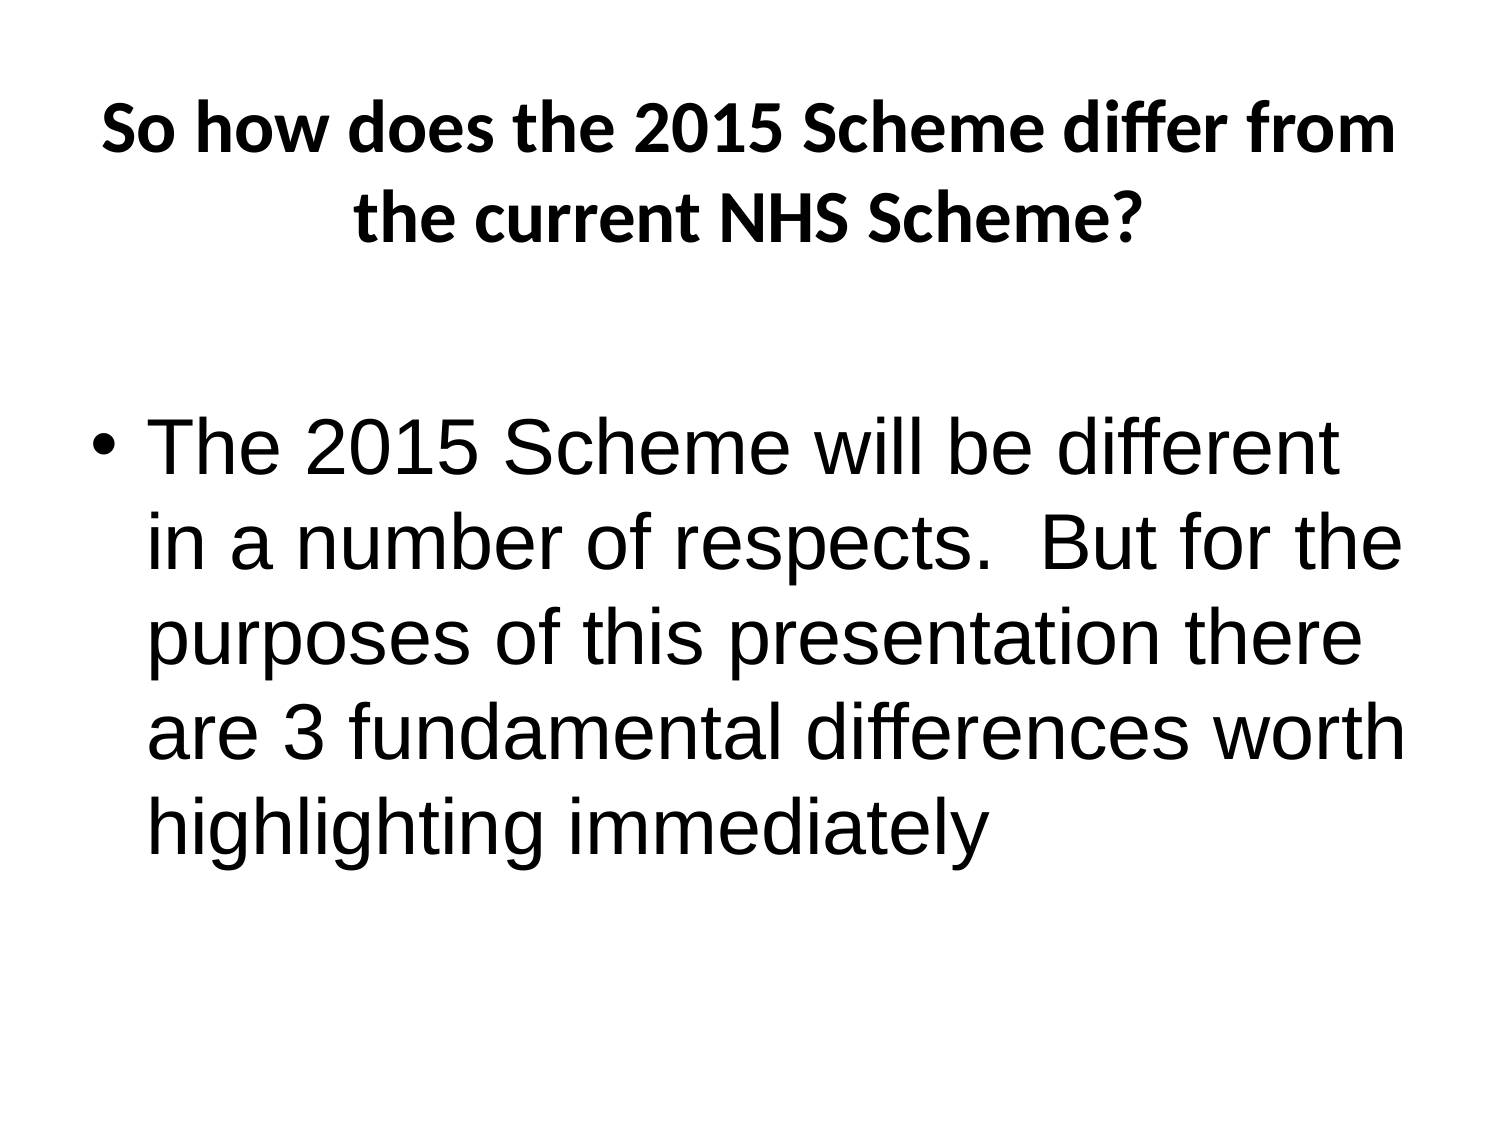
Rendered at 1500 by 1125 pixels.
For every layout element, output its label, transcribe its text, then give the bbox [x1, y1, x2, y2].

title So how does the 2015 Scheme differ from the current NHS Scheme? [75, 45, 1425, 290]
list The 2015 Scheme will be different in a number of respects. But for the purposes of this presentation there are 3 fundamental differences worth highlighting immediately [75, 290, 1425, 1005]
